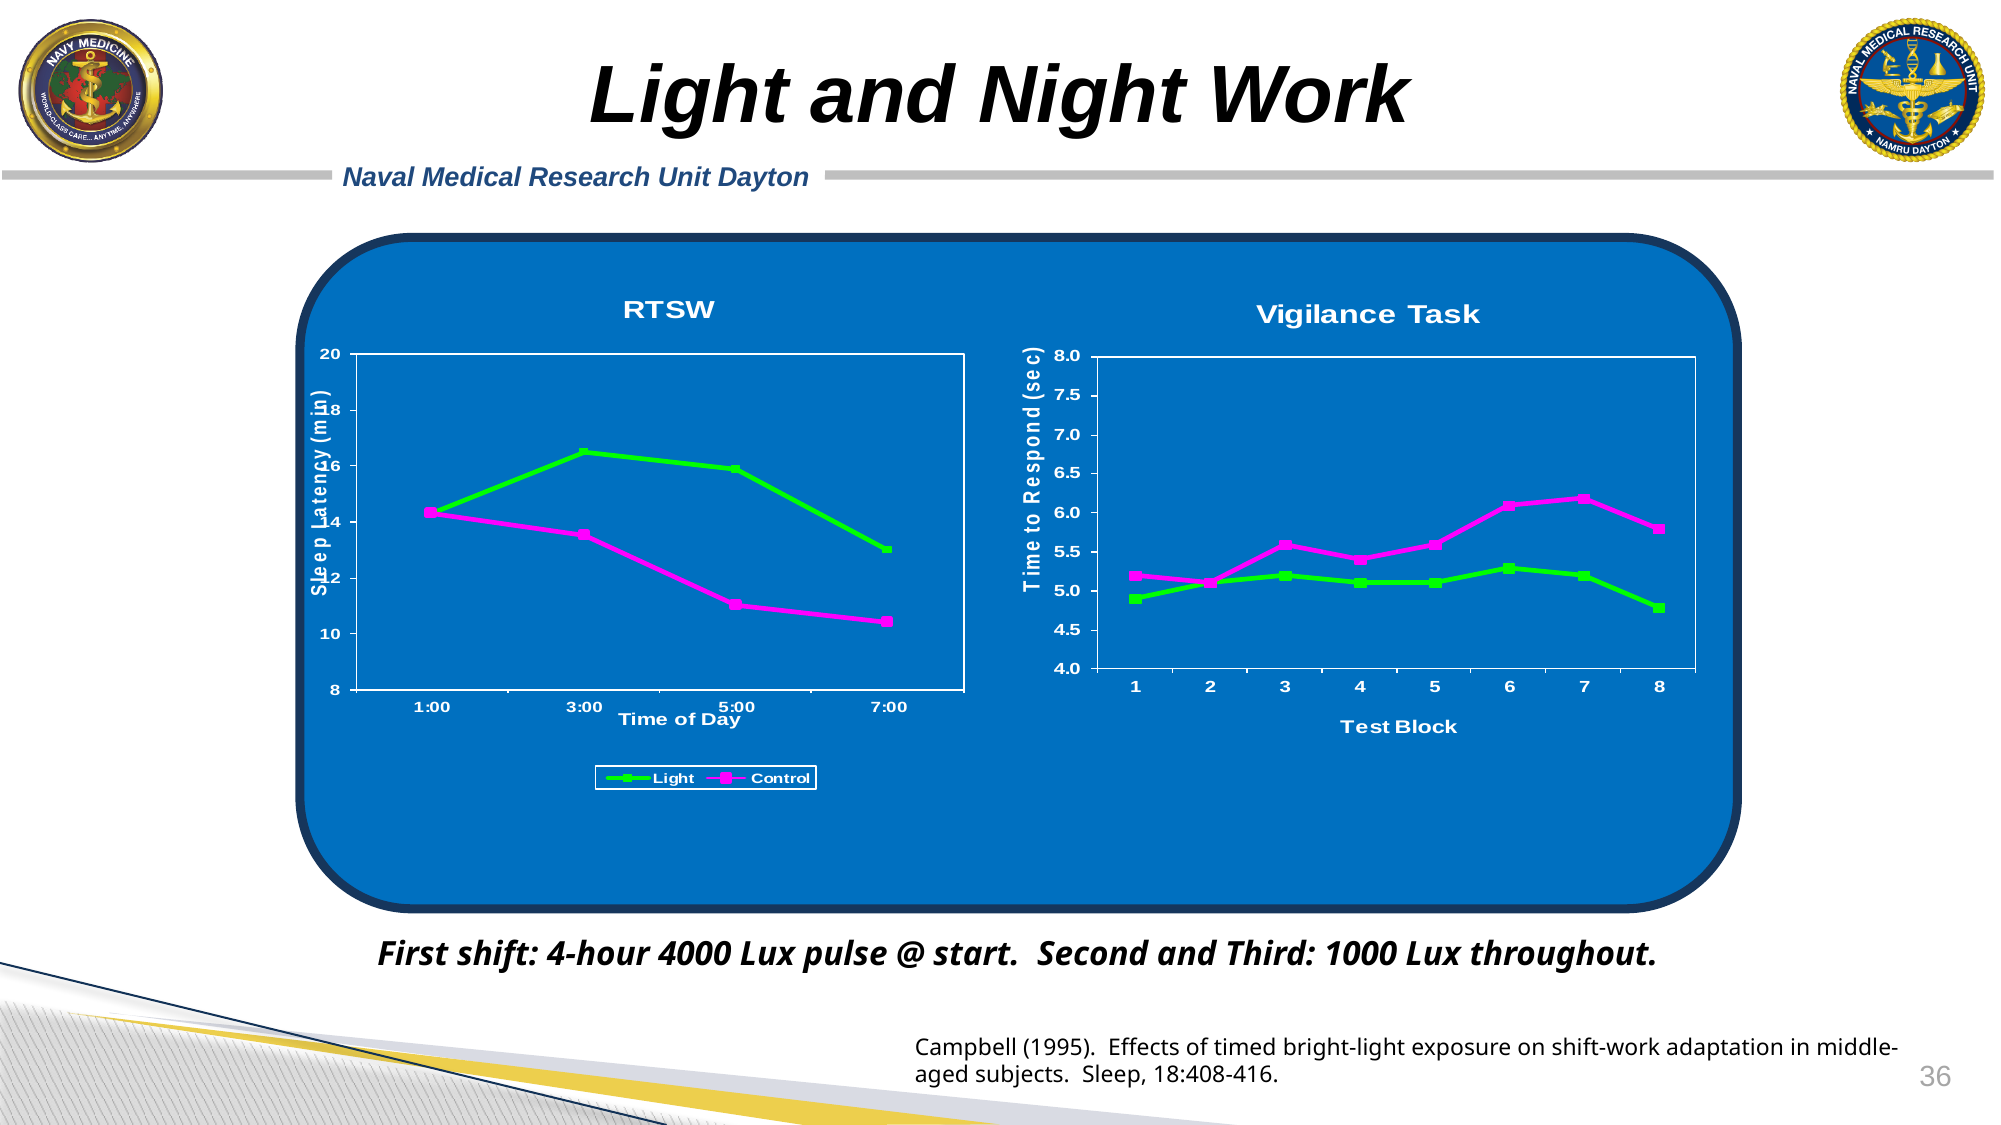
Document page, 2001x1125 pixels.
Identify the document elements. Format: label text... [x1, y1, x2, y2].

text_box Campbell (1995). Effects of timed bright-light exposure on shift-work adaptation in middle-aged subjects. Sleep, 18:408-416. [899, 1024, 1963, 1095]
text_box [296, 773, 1742, 914]
picture [16, 15, 167, 165]
text_box First shift: 4-hour 4000 Lux pulse @ start. Second and Third: 1000 Lux throughout. [299, 924, 1738, 980]
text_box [983, 280, 1749, 762]
picture [1837, 15, 1988, 165]
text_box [271, 277, 1033, 797]
text_box [320, 232, 1720, 280]
title Light and Night Work [208, 37, 1792, 143]
